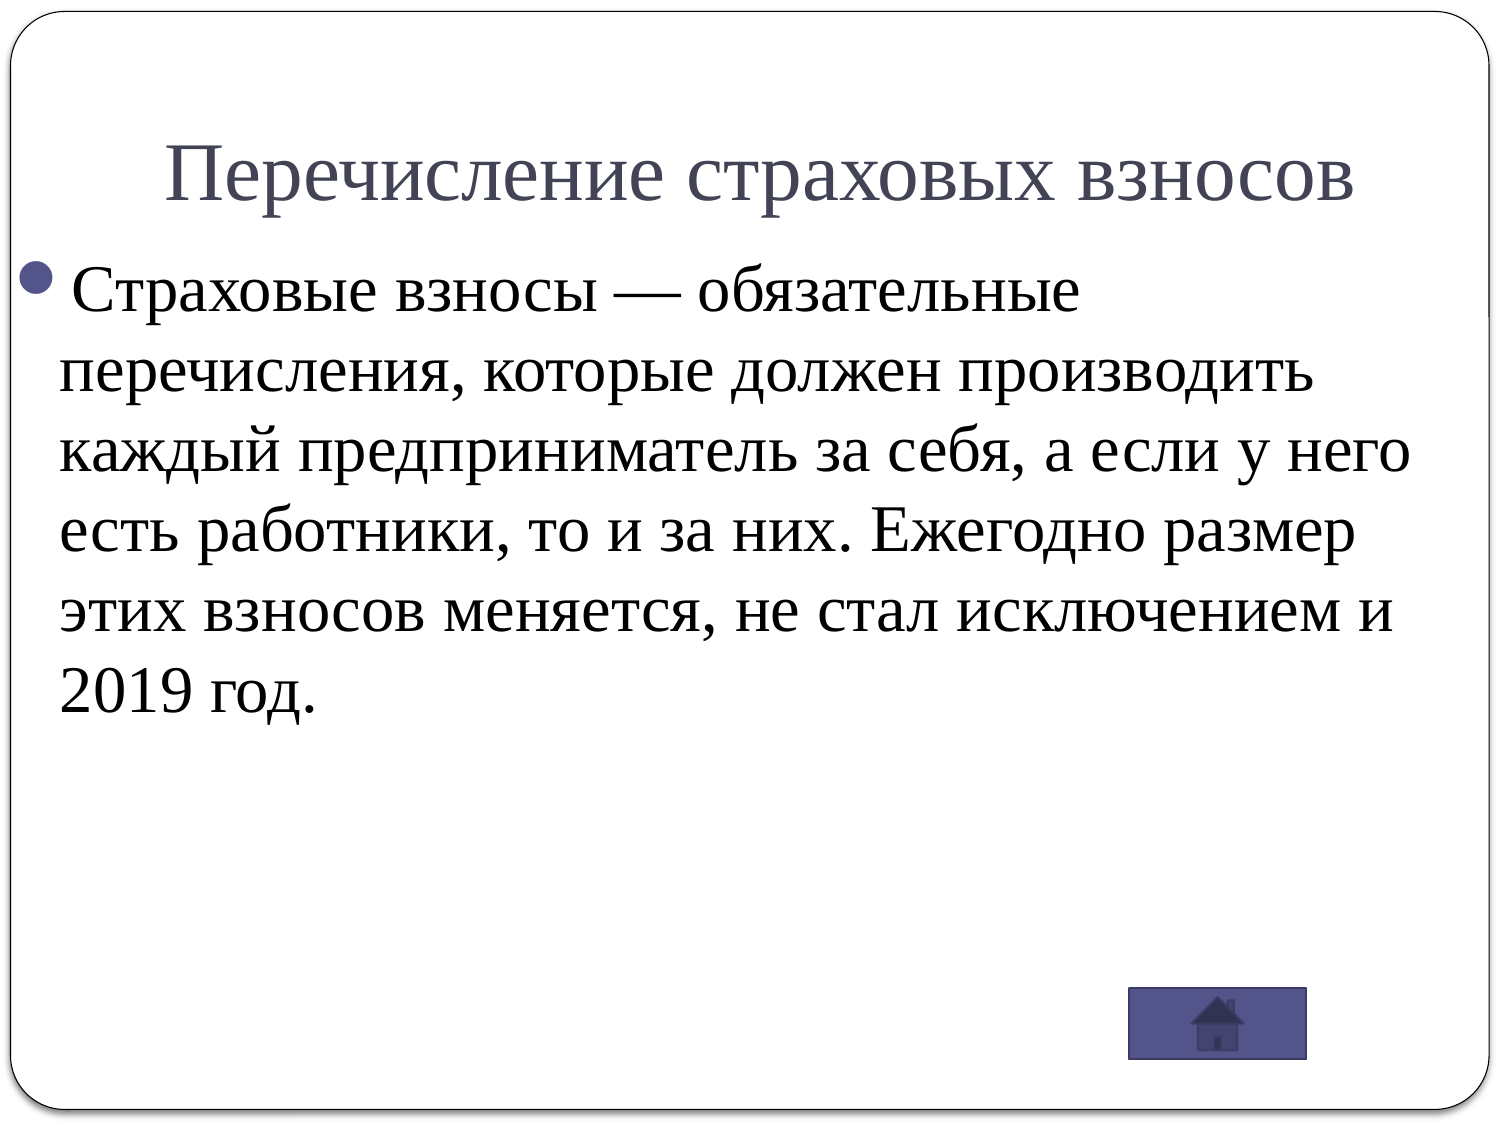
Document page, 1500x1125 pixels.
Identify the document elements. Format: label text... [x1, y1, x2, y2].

list Страховые взносы — обязательные перечисления, которые должен производить каждый предприниматель за себя, а если у него есть работники, то и за них. Ежегодно размер этих взносов меняется, не стал исключением и 2019 год. [0, 237, 1483, 1106]
title Перечисление страховых взносов [150, 45, 1425, 233]
picture [1127, 987, 1308, 1061]
